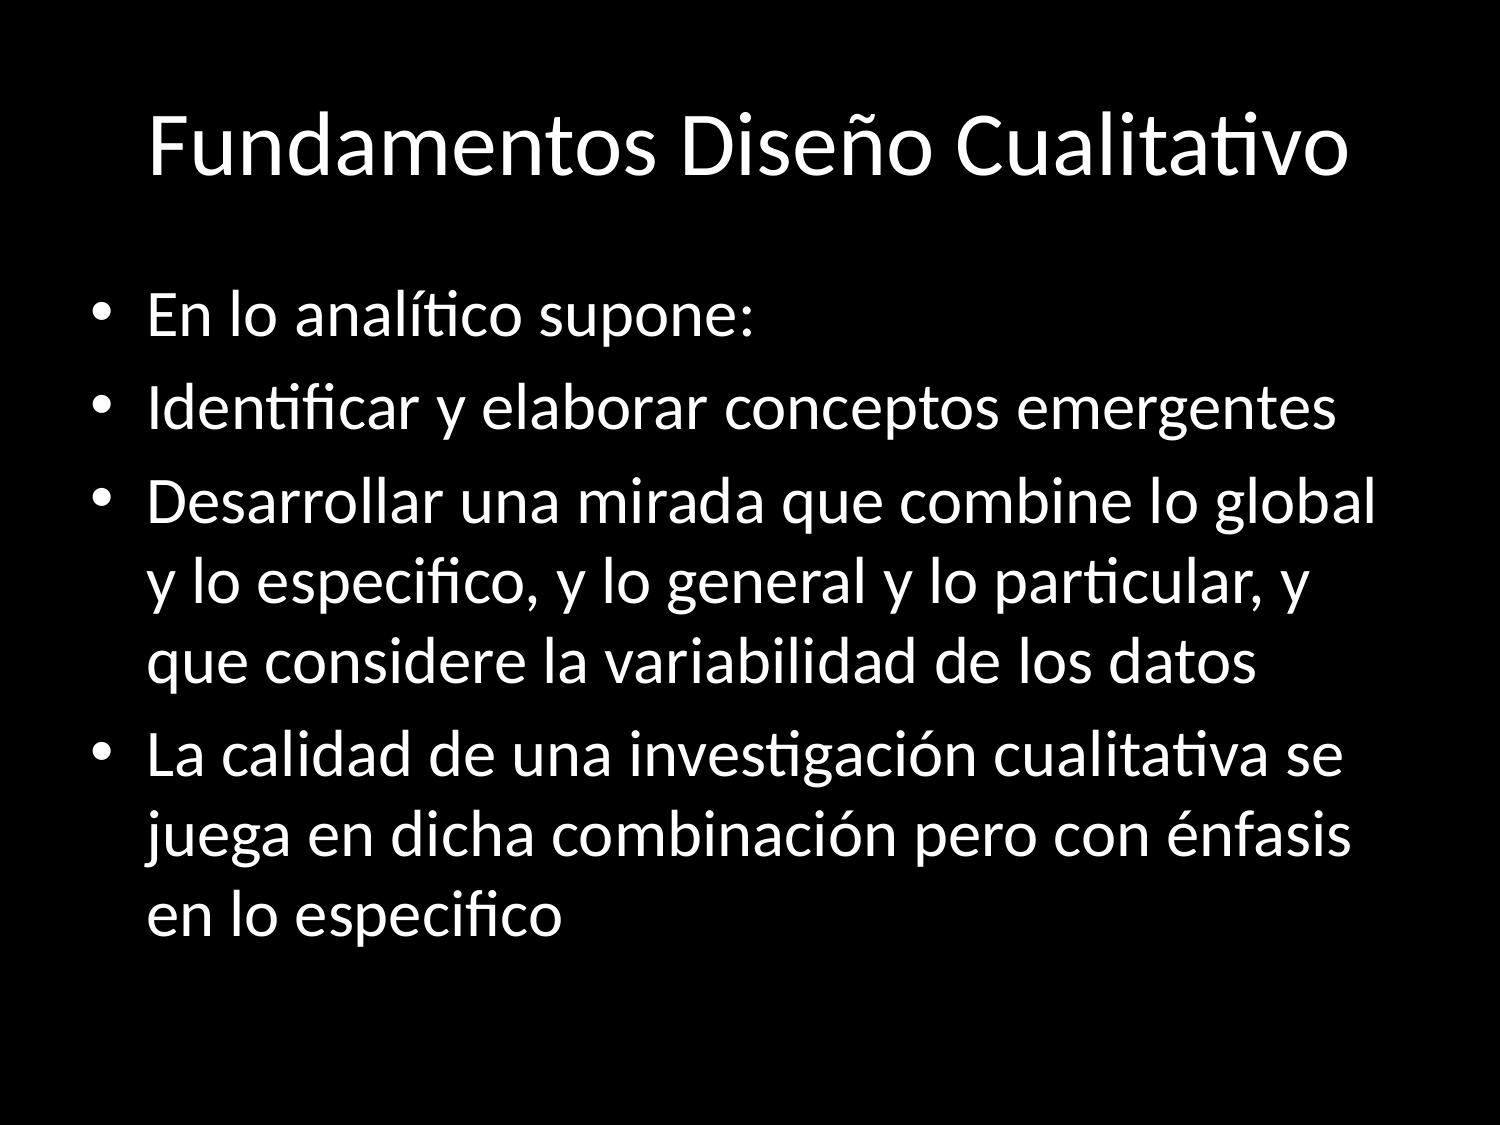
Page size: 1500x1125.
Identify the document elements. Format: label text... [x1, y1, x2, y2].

list En lo analítico supone: Identificar y elaborar conceptos emergentes Desarrollar una mirada que combine lo global y lo especifico, y lo general y lo particular, y que considere la variabilidad de los datos La calidad de una investigación cualitativa se juega en dicha combinación pero con énfasis en lo especifico [75, 262, 1425, 1058]
title Fundamentos Diseño Cualitativo [75, 45, 1425, 233]
